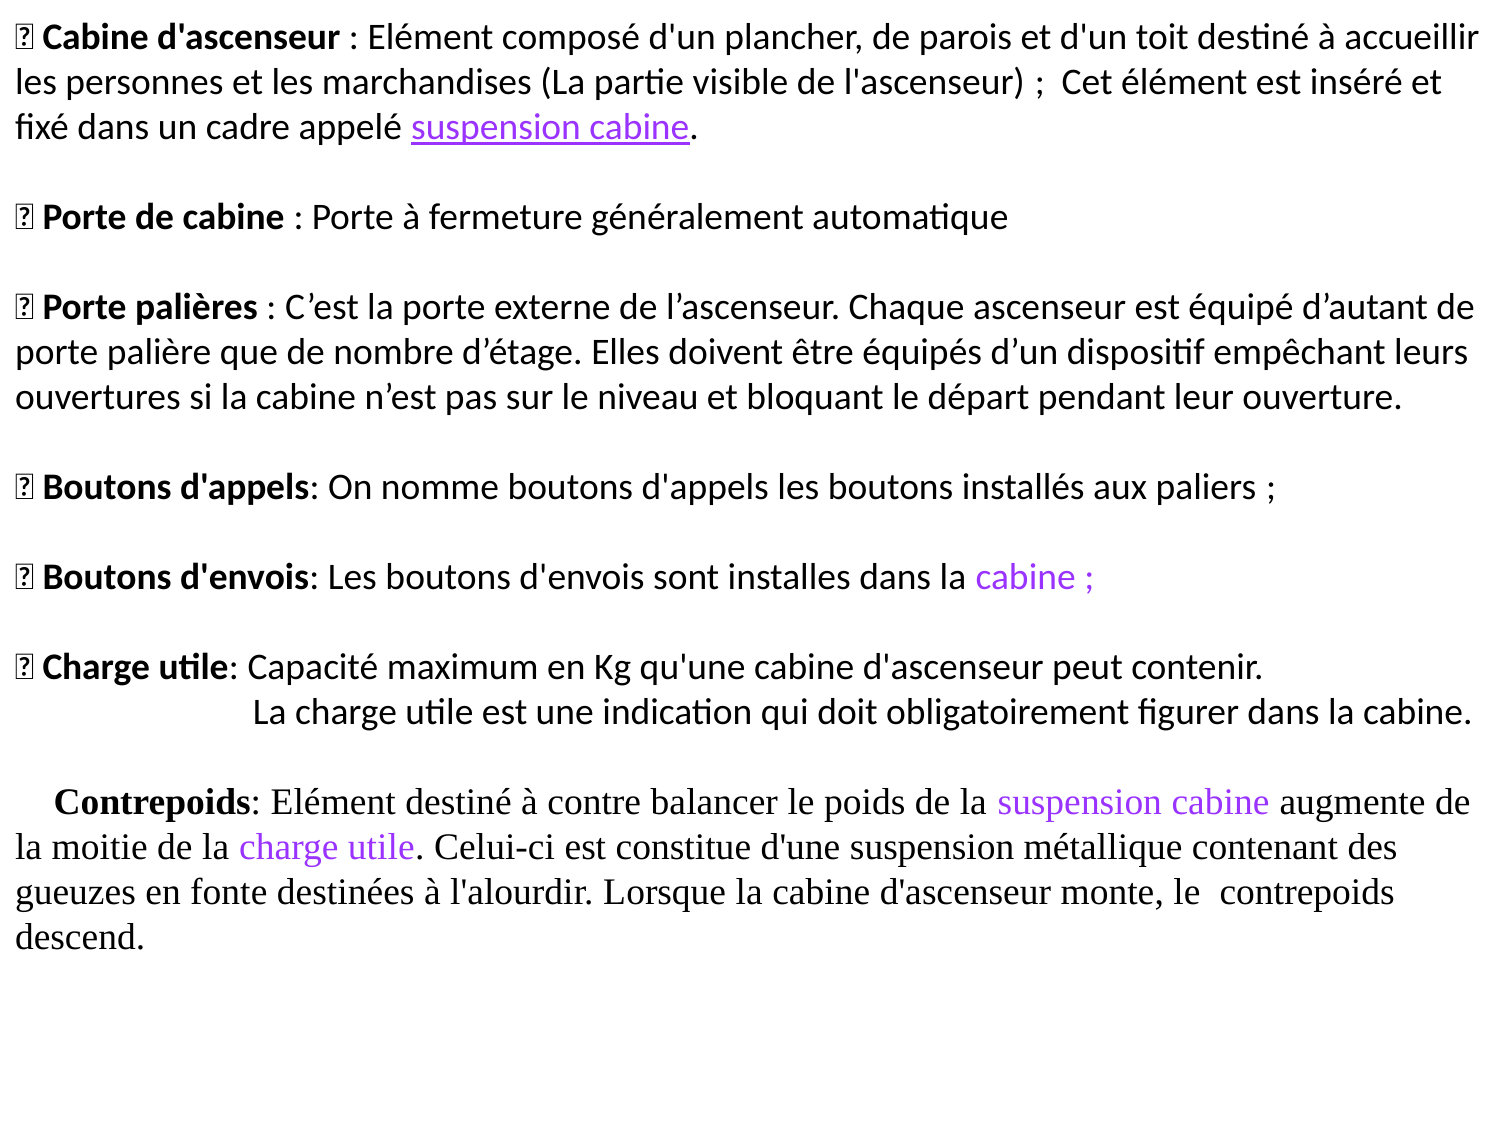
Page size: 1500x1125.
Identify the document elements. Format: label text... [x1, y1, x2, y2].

text_box  Cabine d'ascenseur : Elément composé d'un plancher, de parois et d'un toit destiné à accueillir les personnes et les marchandises (La partie visible de l'ascenseur) ; Cet élément est inséré et fixé dans un cadre appelé suspension cabine.  Porte de cabine : Porte à fermeture généralement automatique  Porte palières : C’est la porte externe de l’ascenseur. Chaque ascenseur est équipé d’autant de porte palière que de nombre d’étage. Elles doivent être équipés d’un dispositif empêchant leurs ouvertures si la cabine n’est pas sur le niveau et bloquant le départ pendant leur ouverture.  Boutons d'appels: On nomme boutons d'appels les boutons installés aux paliers ;  Boutons d'envois: Les boutons d'envois sont installes dans la cabine ;  Charge utile: Capacité maximum en Kg qu'une cabine d'ascenseur peut contenir. La charge utile est une indication qui doit obligatoirement figurer dans la cabine.  Contrepoids: Elément destiné à contre balancer le poids de la suspension cabine augmente de la moitie de la charge utile. Celui-ci est constitue d'une suspension métallique contenant des gueuzes en fonte destinées à l'alourdir. Lorsque la cabine d'ascenseur monte, le contrepoids descend. [0, 4, 1500, 965]
